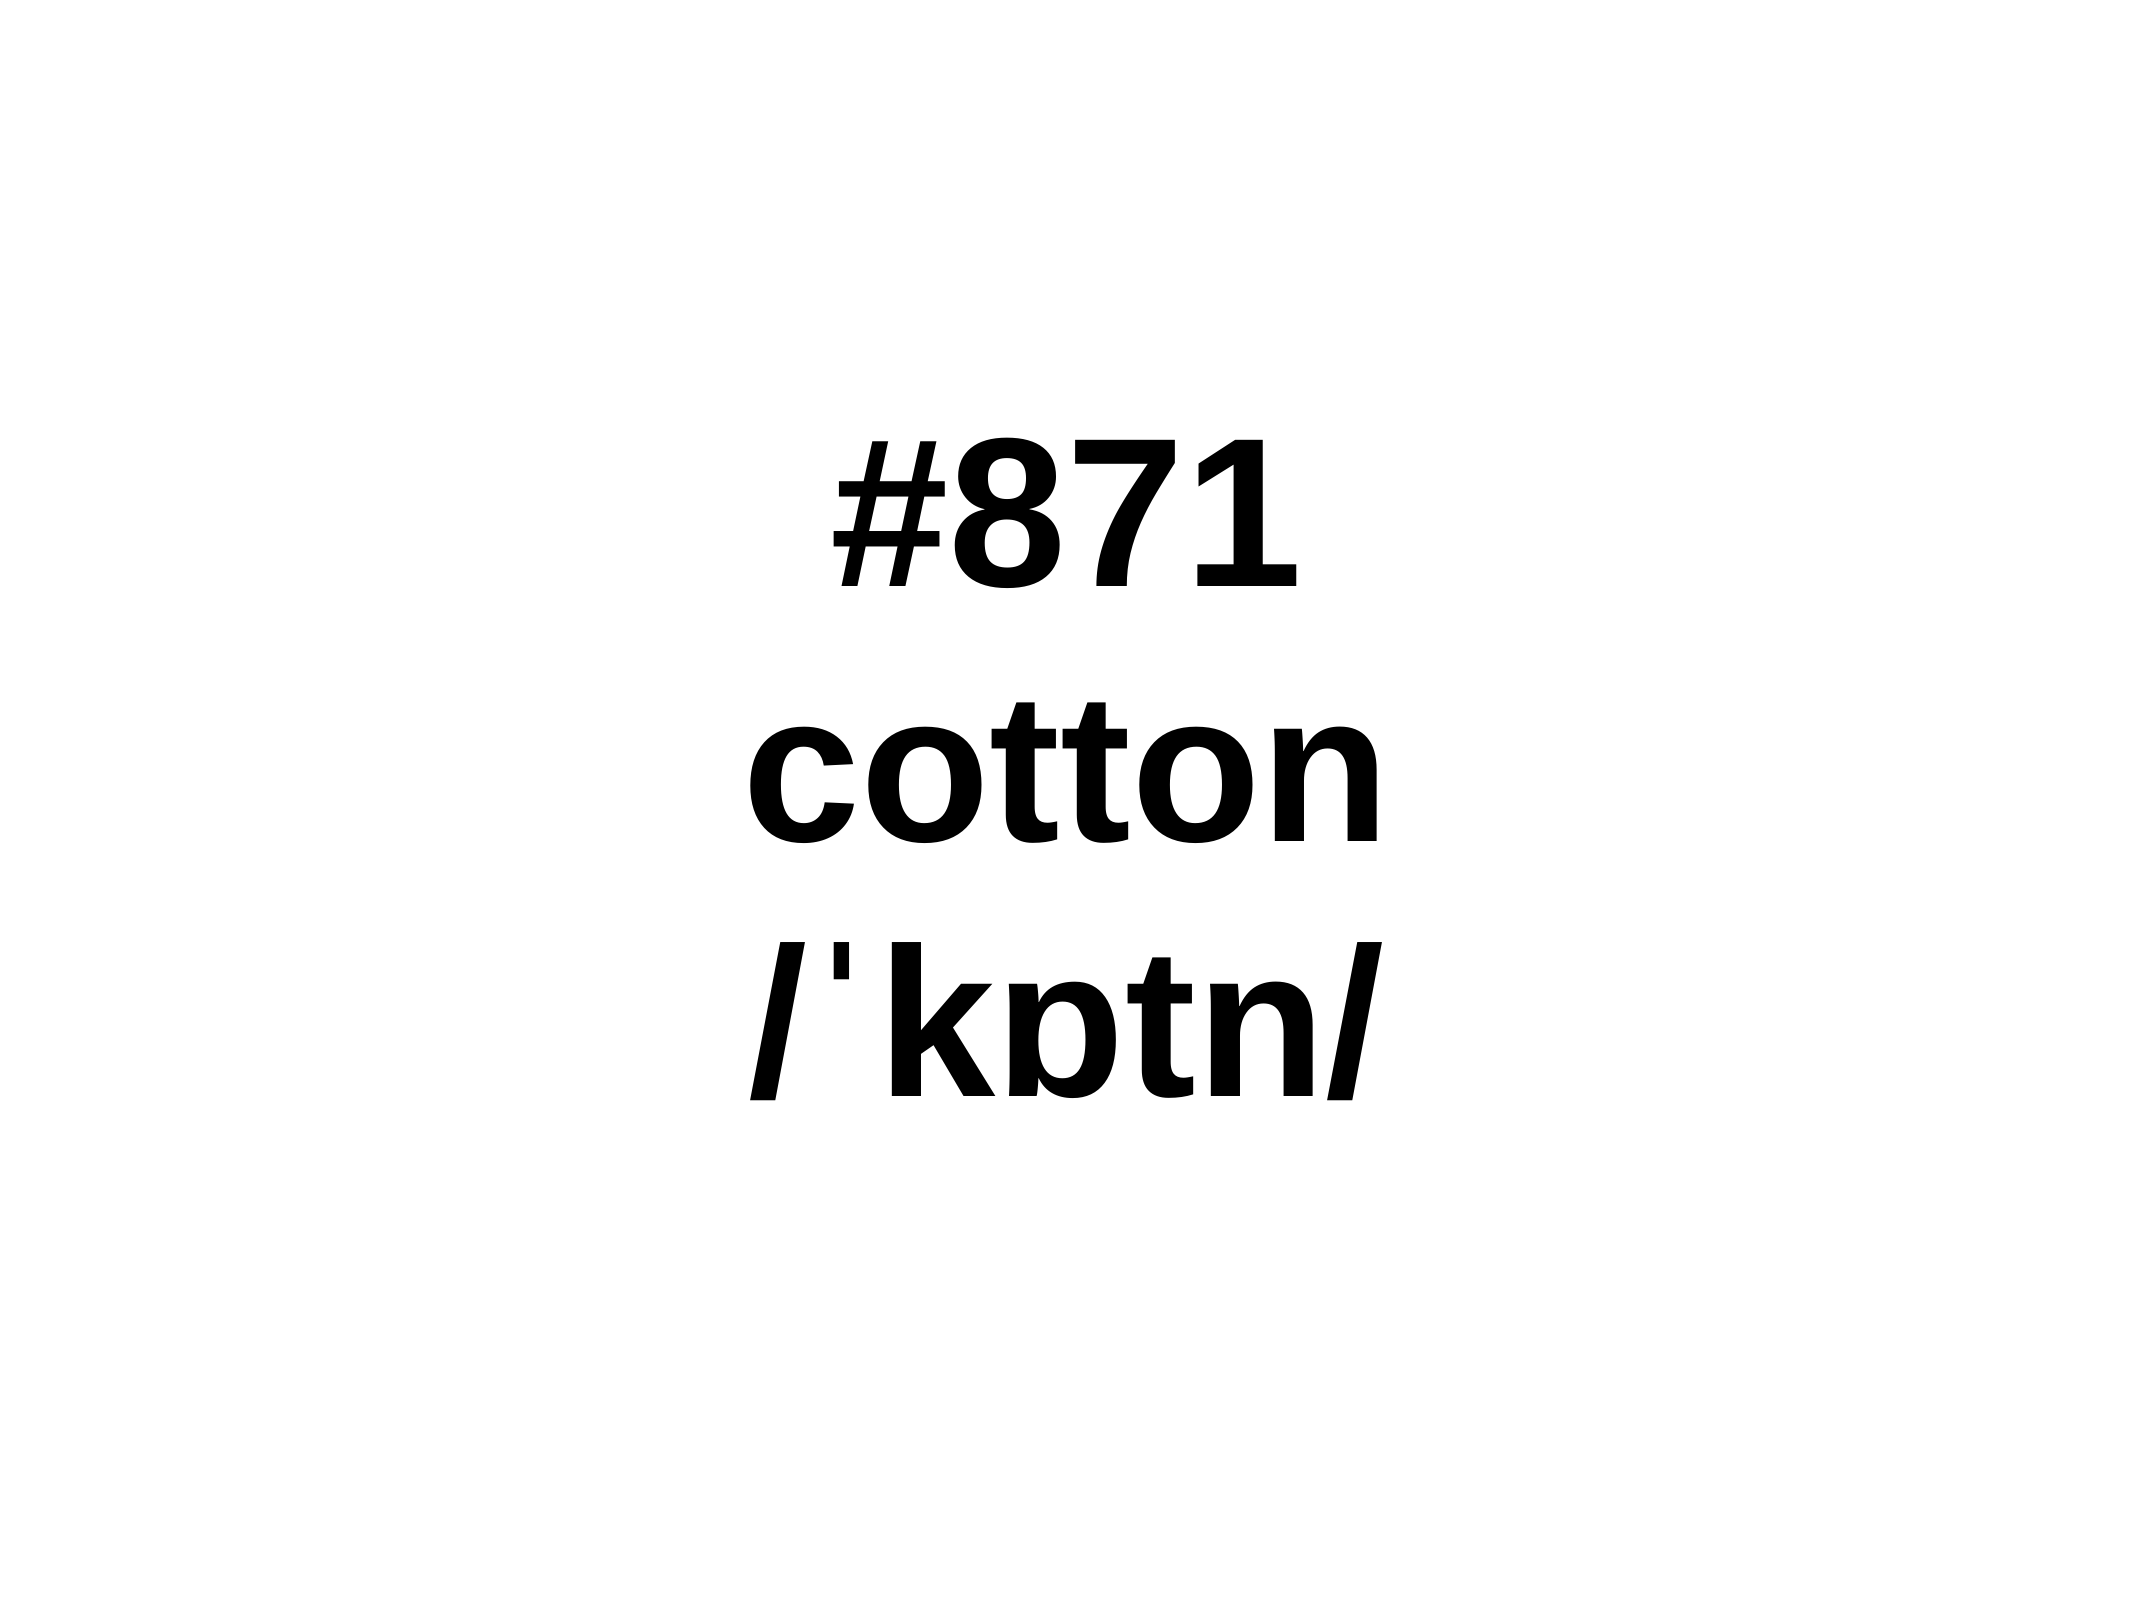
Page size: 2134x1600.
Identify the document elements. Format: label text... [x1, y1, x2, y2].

list #871 cotton /ˈkɒtn/ [207, 366, 1926, 1147]
